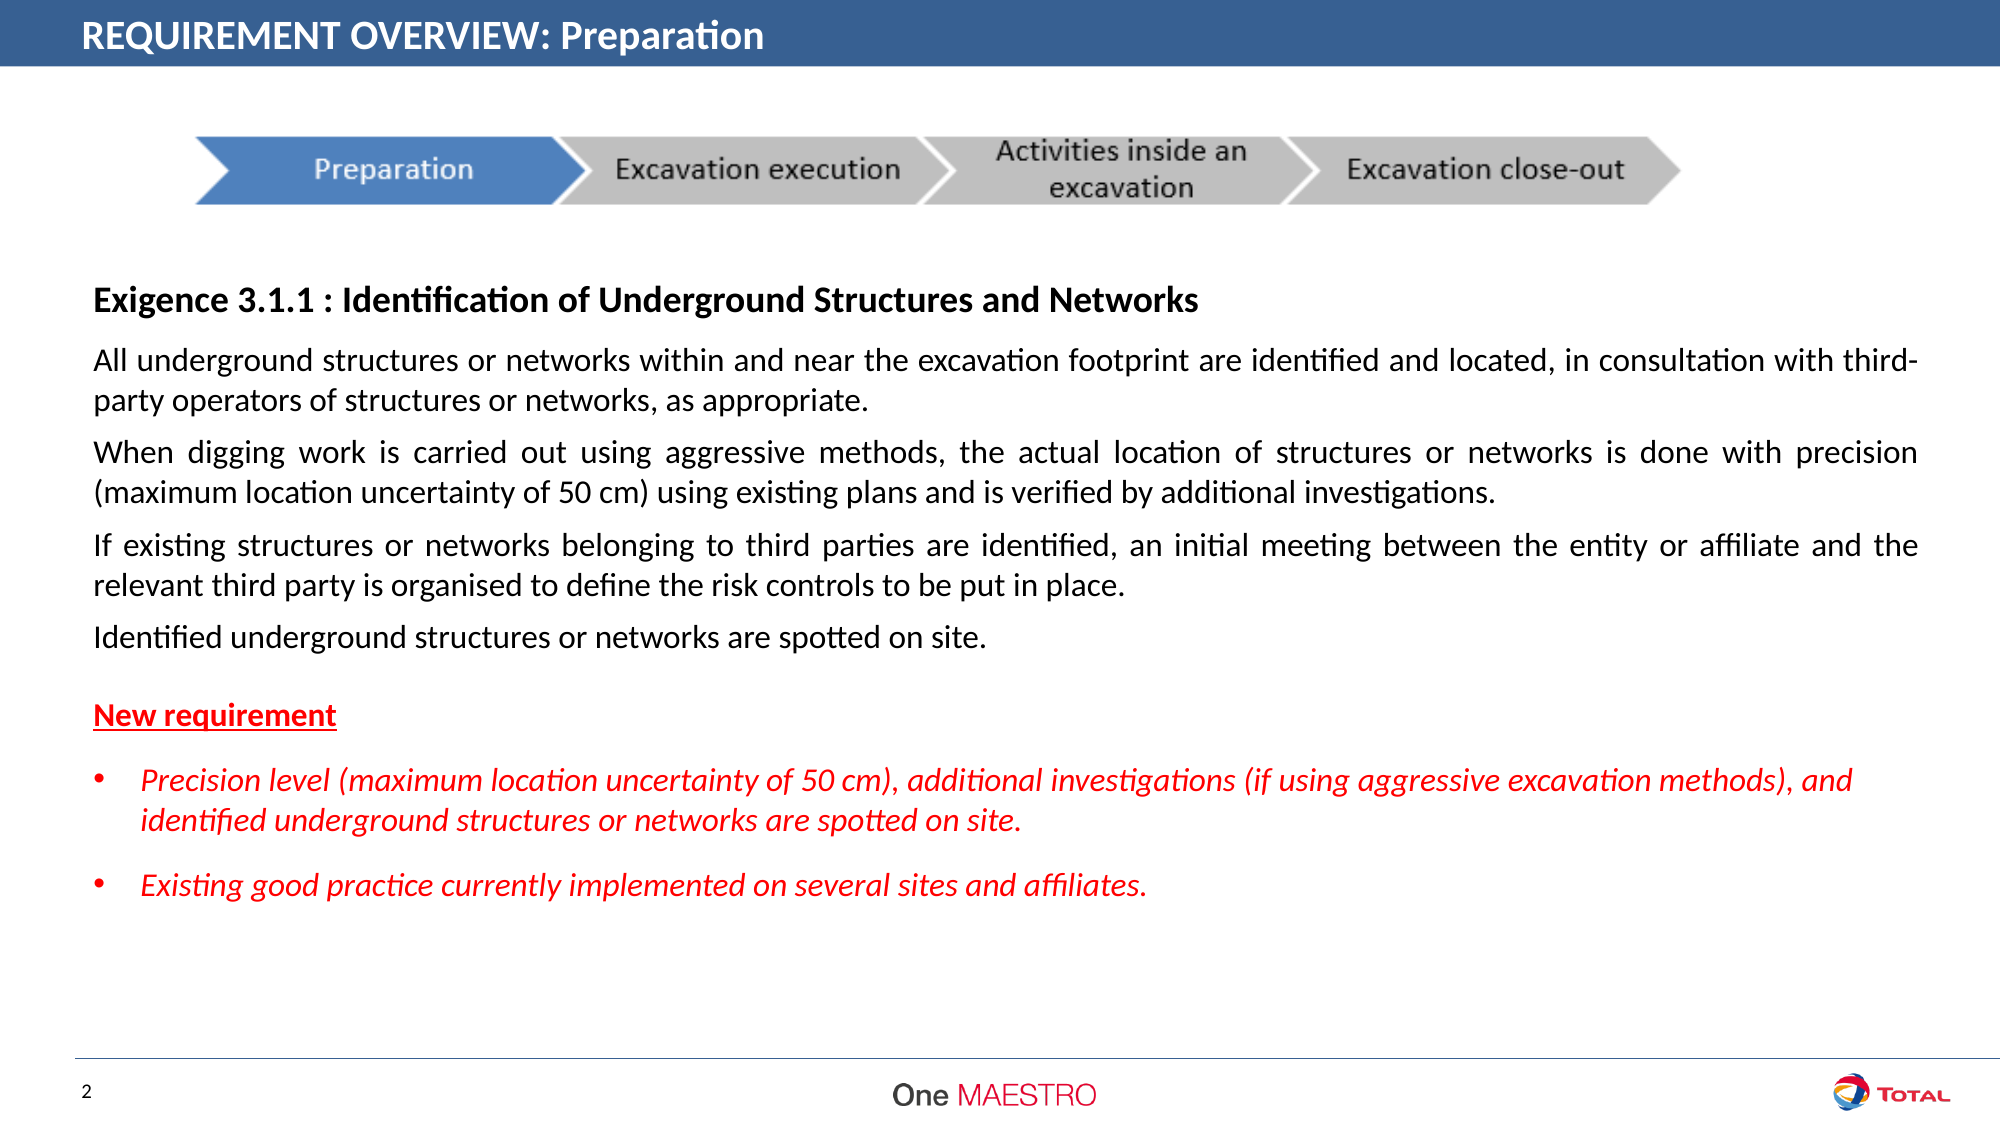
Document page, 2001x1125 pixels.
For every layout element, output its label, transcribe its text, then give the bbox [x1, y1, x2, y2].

picture [893, 1083, 1096, 1106]
list REQUIREMENT OVERVIEW: Preparation [66, 0, 1638, 67]
picture [1826, 1065, 1957, 1118]
text_box [979, 532, 1048, 592]
picture [161, 106, 1717, 227]
text_box Exigence 3.1.1 : Identification of Underground Structures and Networks All underground structures or networks within and near the excavation footprint are identified and located, in consultation with third-party operators of structures or networks, as appropriate. When digging work is carried out using aggressive methods, the actual location of structures or networks is done with precision (maximum location uncertainty of 50 cm) using existing plans and is verified by additional investigations. If existing structures or networks belonging to third parties are identified, an initial meeting between the entity or affiliate and the relevant third party is organised to define the risk controls to be put in place. Identified underground structures or networks are spotted on site. New requirement Precision level (maximum location uncertainty of 50 cm), additional investigations (if using aggressive excavation methods), and identified underground structures or networks are spotted on site. Existing good practice currently implemented on several sites and affiliates. [78, 267, 1937, 728]
